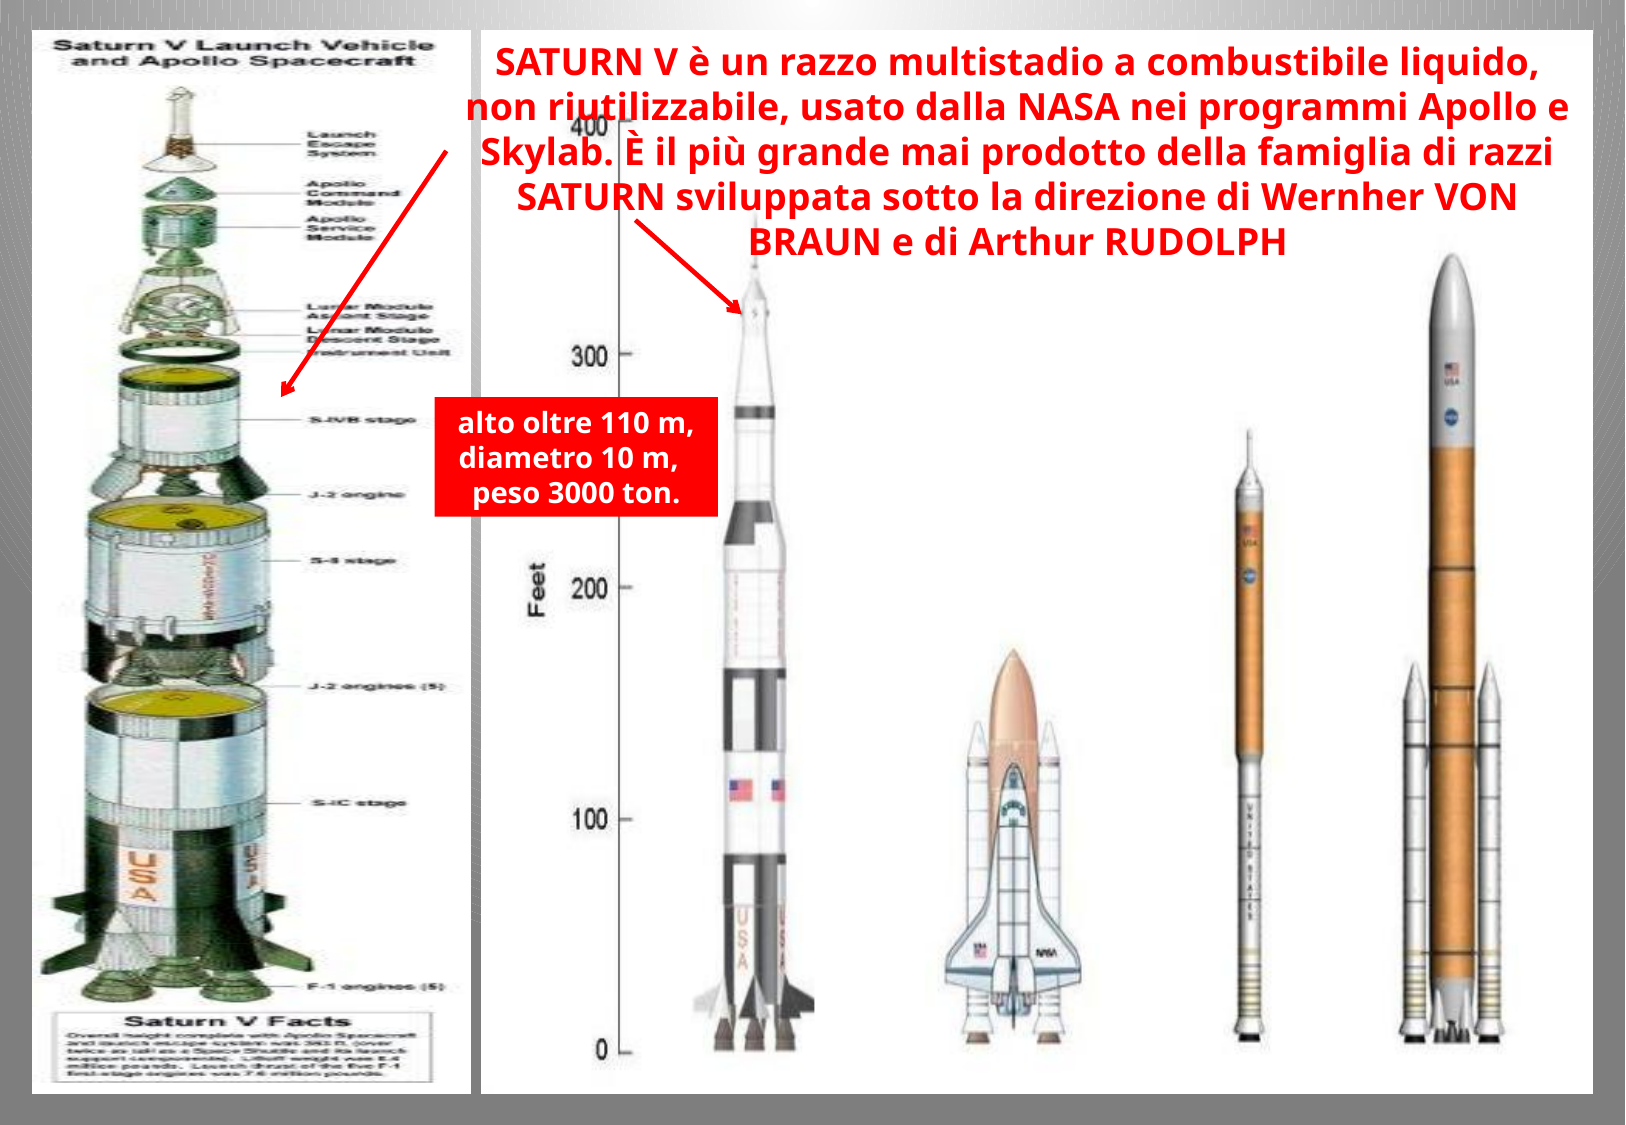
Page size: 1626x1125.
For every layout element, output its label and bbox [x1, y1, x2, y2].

text_box [471, 30, 480, 35]
text_box [635, 219, 742, 315]
picture [32, 30, 471, 1095]
picture [481, 30, 1593, 1095]
text_box [280, 151, 447, 398]
